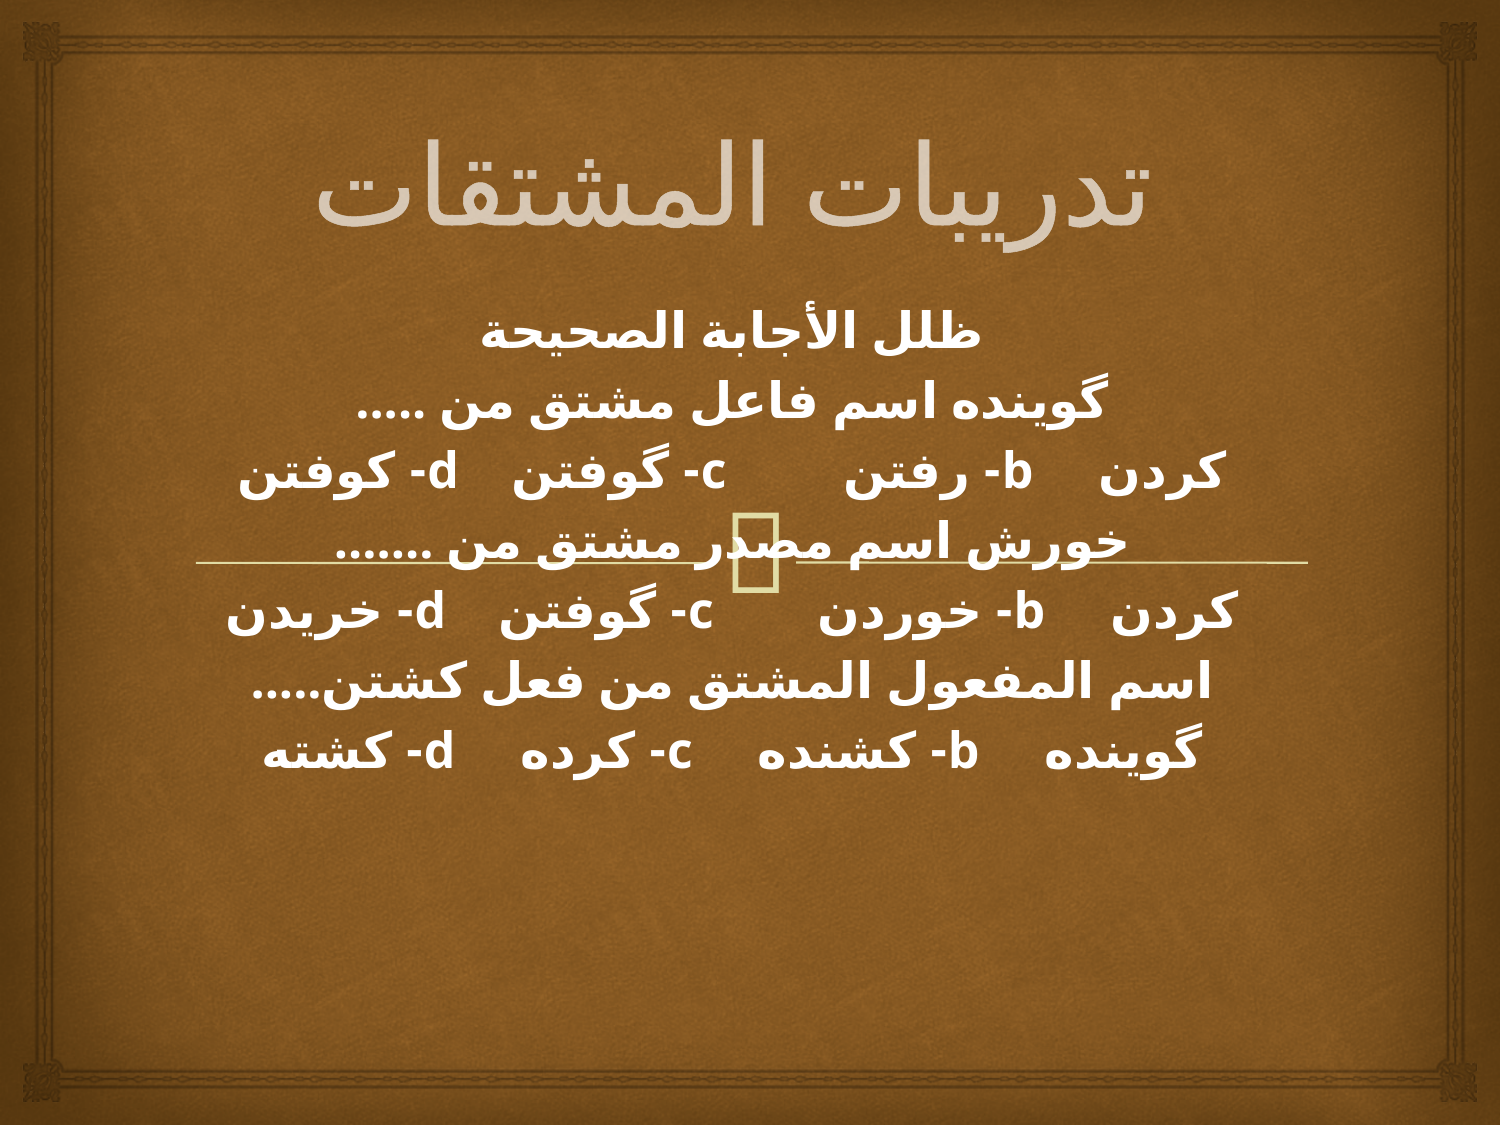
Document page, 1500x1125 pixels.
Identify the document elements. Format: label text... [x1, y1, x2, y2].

title تدريبات المشتقات [100, 78, 1365, 256]
subtitle ظلل الأجابة الصحيحة گوينده اسم فاعل مشتق من ..... كردن b- رفتن c- گوفتن d- كوفتن خورش اسم مصدر مشتق من ....... كردن b- خوردن c- گوفتن d- خريدن اسم المفعول المشتق من فعل كشتن..... گوينده b- كشنده c- كرده d- كشته [76, 290, 1388, 1059]
picture [0, 0, 1500, 1125]
